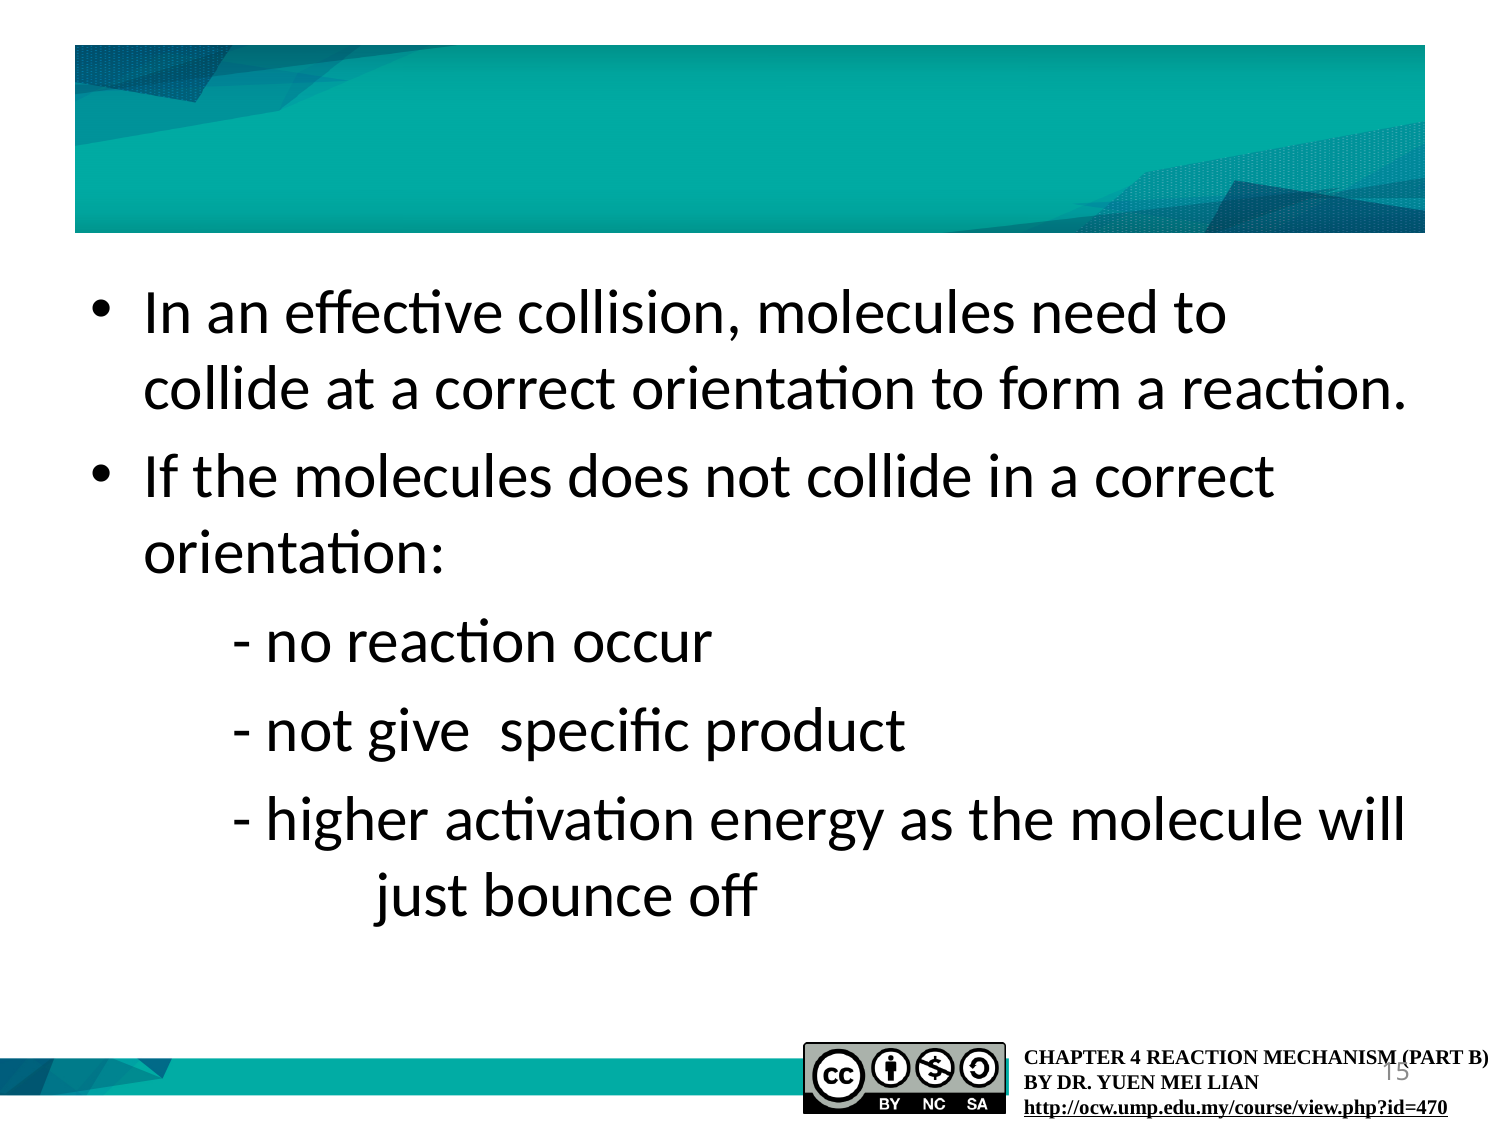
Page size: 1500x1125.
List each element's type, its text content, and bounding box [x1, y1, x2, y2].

list In an effective collision, molecules need to collide at a correct orientation to form a reaction. If the molecules does not collide in a correct orientation: - no reaction occur - not give specific product - higher activation energy as the molecule will just bounce off [75, 262, 1425, 1005]
slide_number 15 [1074, 1042, 1425, 1103]
picture [0, 0, 1500, 1125]
